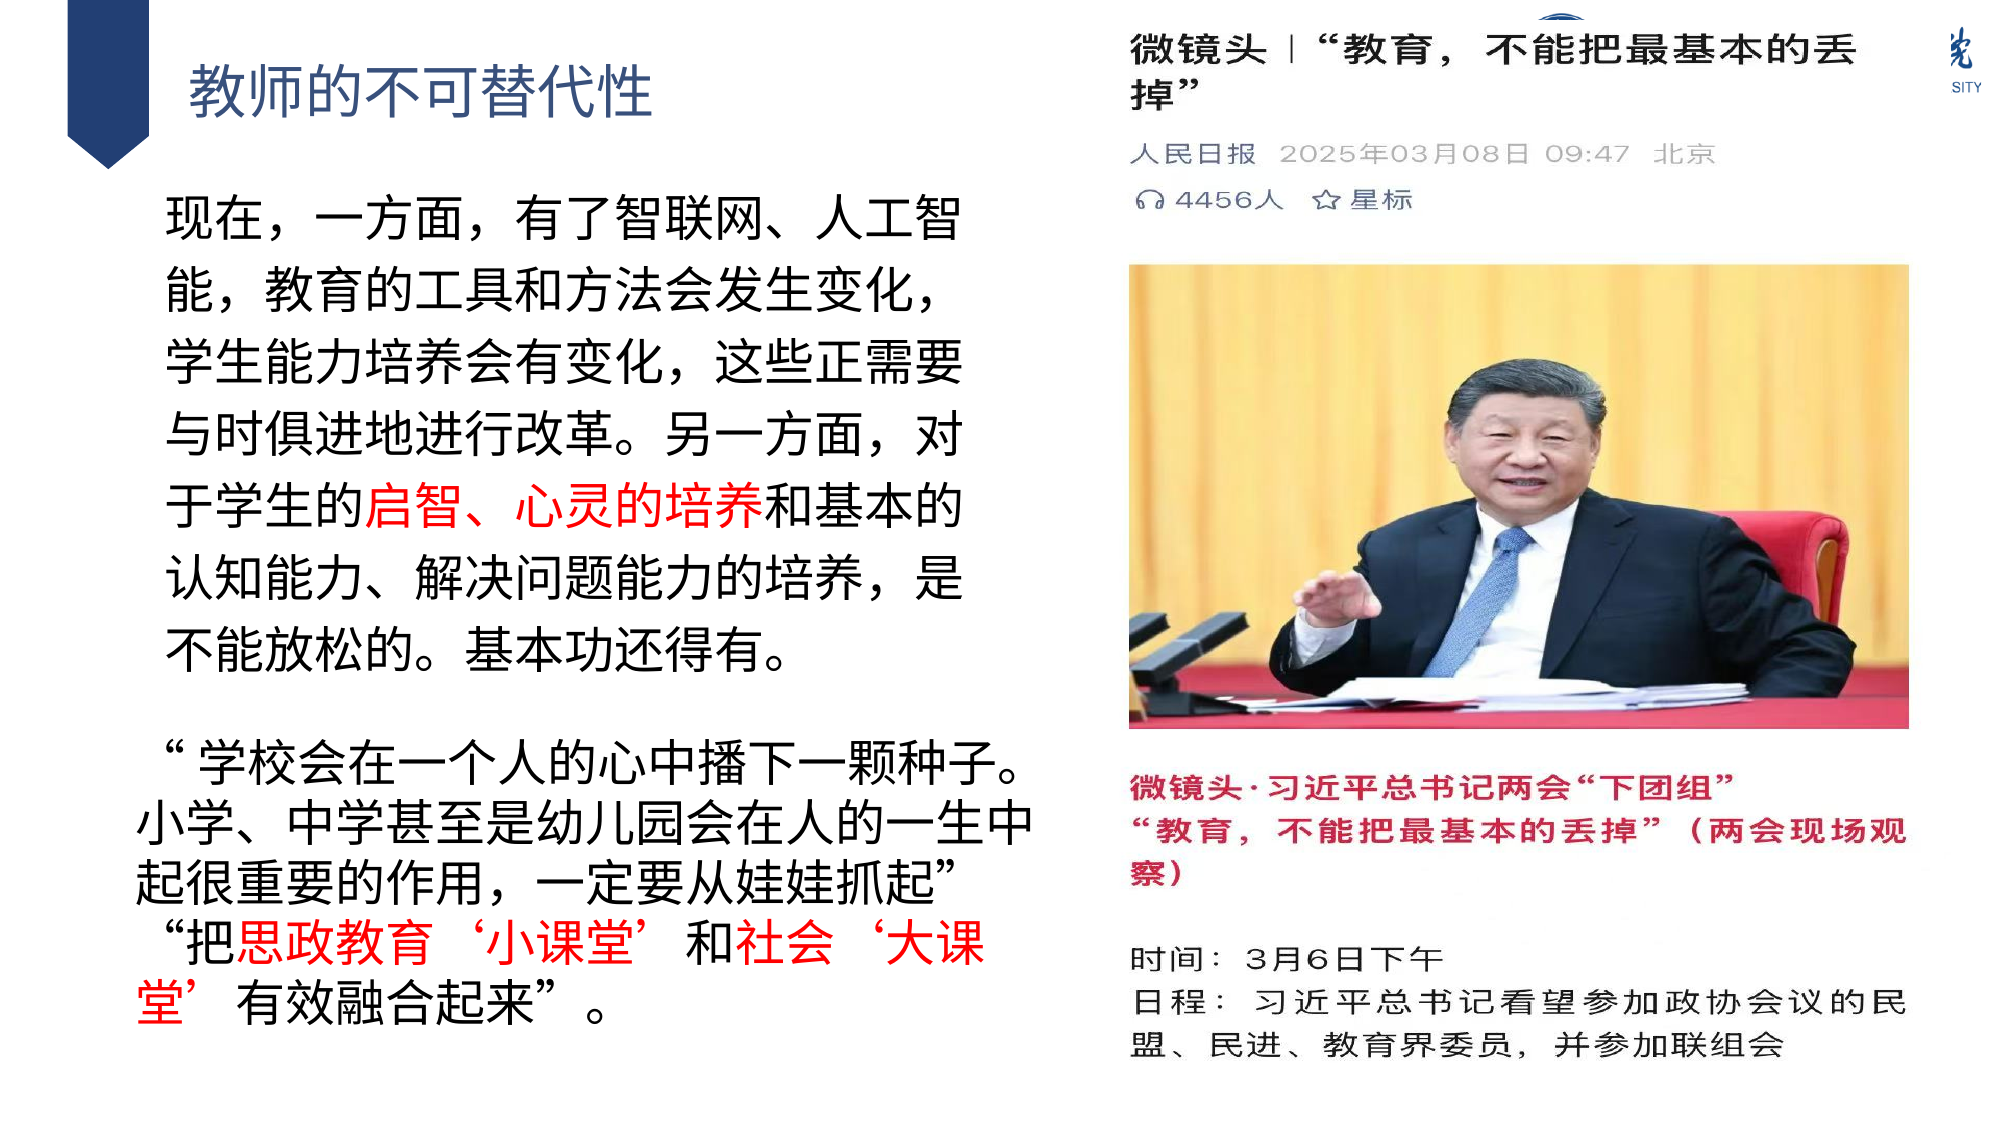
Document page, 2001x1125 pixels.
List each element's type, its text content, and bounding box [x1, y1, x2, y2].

text_box 教师的不可替代性 [173, 47, 1087, 133]
picture [1087, 13, 1982, 1084]
text_box “学校会在一个人的心中播下一颗种子。小学、中学甚至是幼儿园会在人的一生中起很重要的作用，一定要从娃娃抓起”“把思政教育‘小课堂’和社会‘大课堂’有效融合起来”。 [121, 724, 1057, 1040]
text_box 现在，一方面，有了智联网、人工智能，教育的工具和方法会发生变化，学生能力培养会有变化，这些正需要与时俱进地进行改革。另一方面，对于学生的启智、心灵的培养和基本的认知能力、解决问题能力的培养，是不能放松的。基本功还得有。 [150, 167, 1000, 707]
